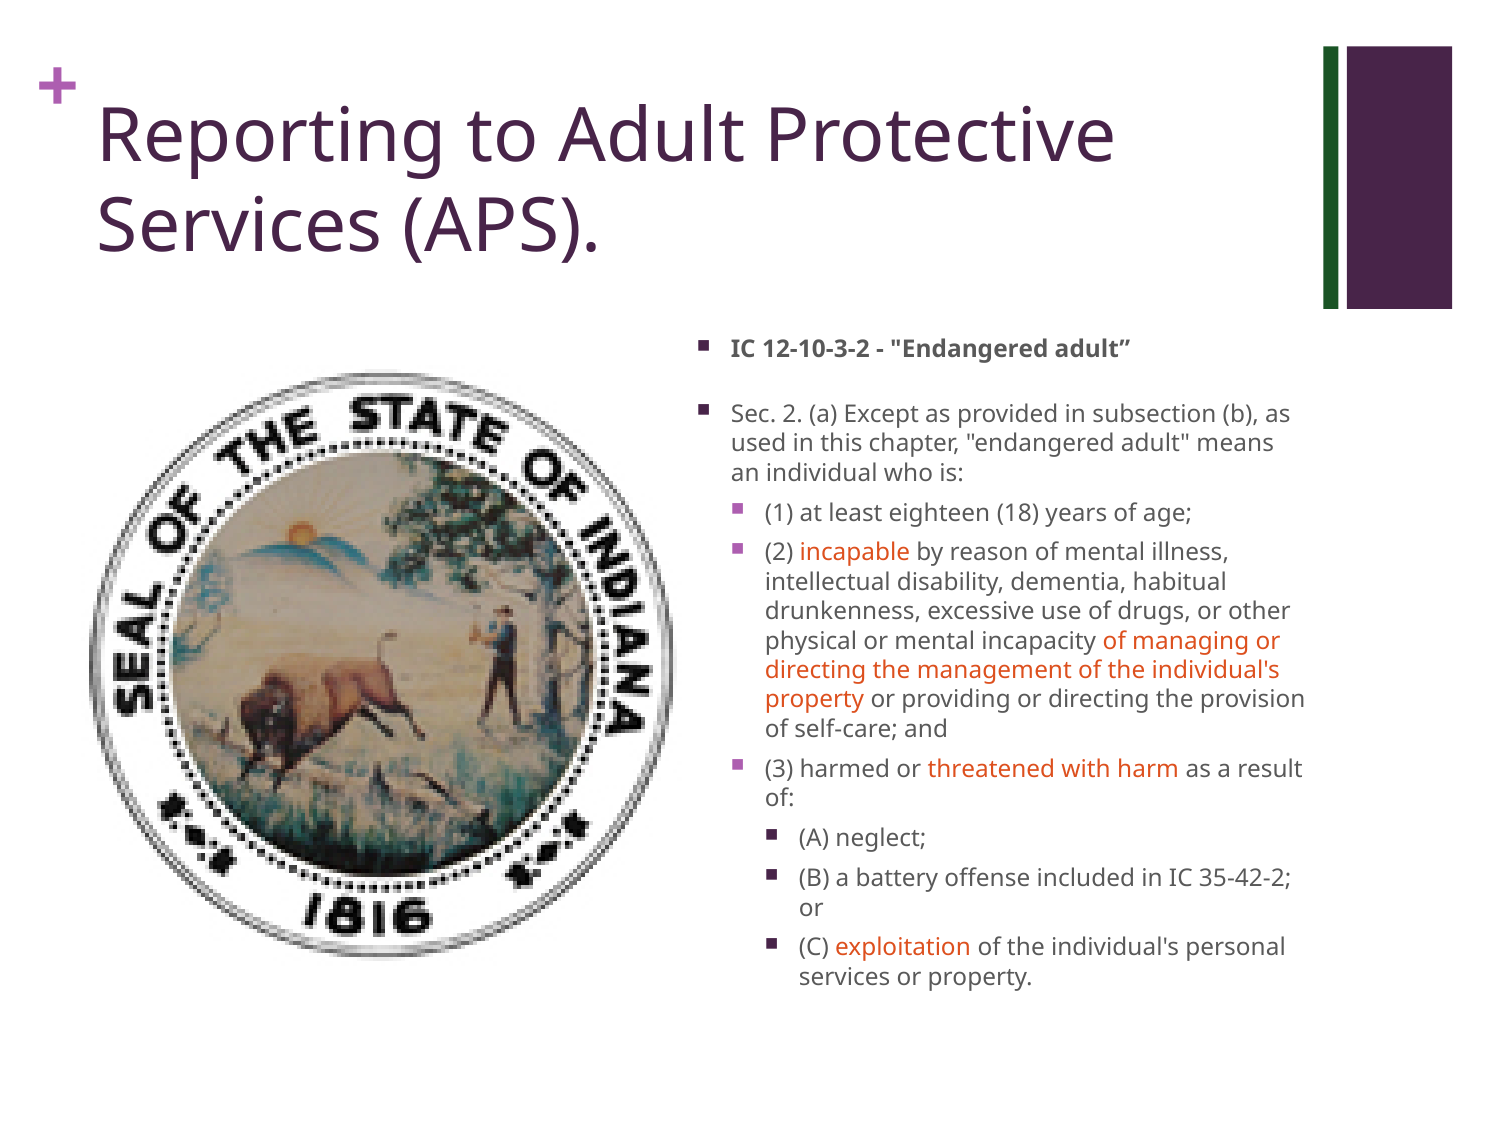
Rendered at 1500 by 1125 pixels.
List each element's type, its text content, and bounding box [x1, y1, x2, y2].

list IC 12-10-3-2 - "Endangered adult” Sec. 2. (a) Except as provided in subsection (b), as used in this chapter, "endangered adult" means an individual who is: (1) at least eighteen (18) years of age; (2) incapable by reason of mental illness, intellectual disability, dementia, habitual drunkenness, excessive use of drugs, or other physical or mental incapacity of managing or directing the management of the individual's property or providing or directing the provision of self-care; and (3) harmed or threatened with harm as a result of: (A) neglect; (B) a battery offense included in IC 35-42-2; or (C) exploitation of the individual's personal services or property. [685, 325, 1322, 1005]
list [81, 325, 683, 1006]
title Reporting to Adult Protective Services (APS). [81, 79, 1322, 263]
